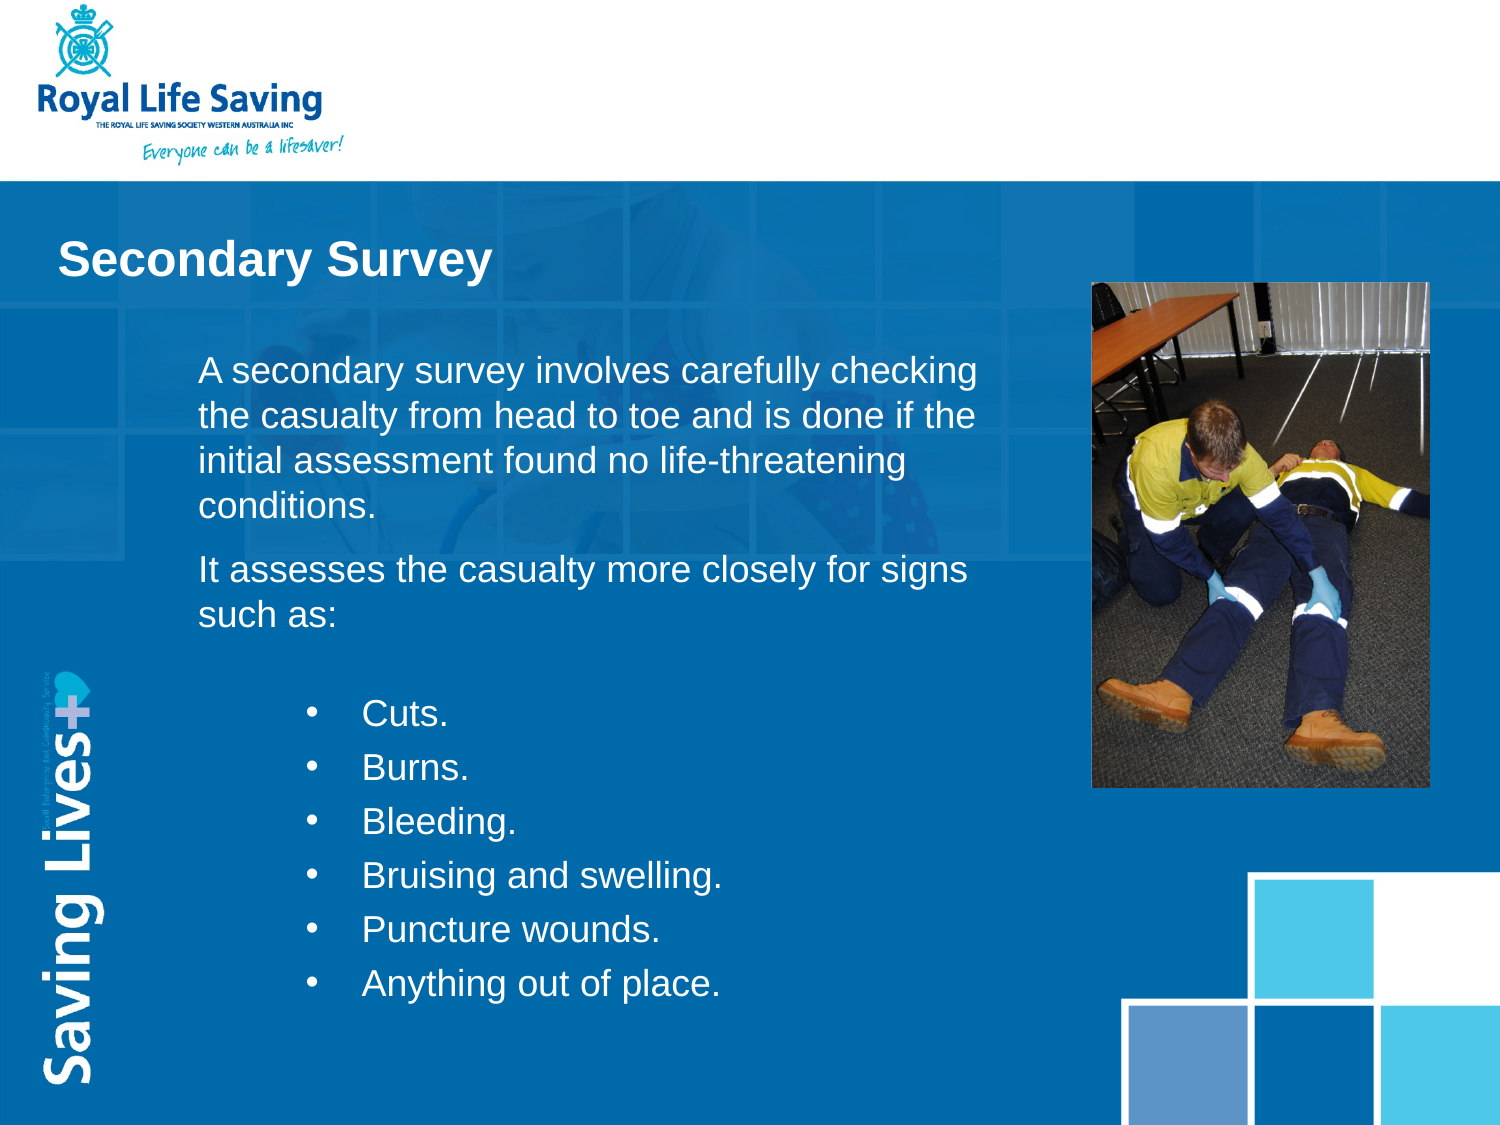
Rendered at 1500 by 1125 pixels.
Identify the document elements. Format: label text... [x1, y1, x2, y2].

picture [0, 0, 1500, 1125]
text_box It assesses the casualty more closely for signs such as: Cuts. Burns. Bleeding. Bruising and swelling. Puncture wounds. Anything out of place. [183, 537, 997, 1012]
text_box A secondary survey involves carefully checking the casualty from head to toe and is done if the initial assessment found no life-threatening conditions. [183, 338, 997, 534]
text_box Secondary Survey [42, 178, 1234, 335]
